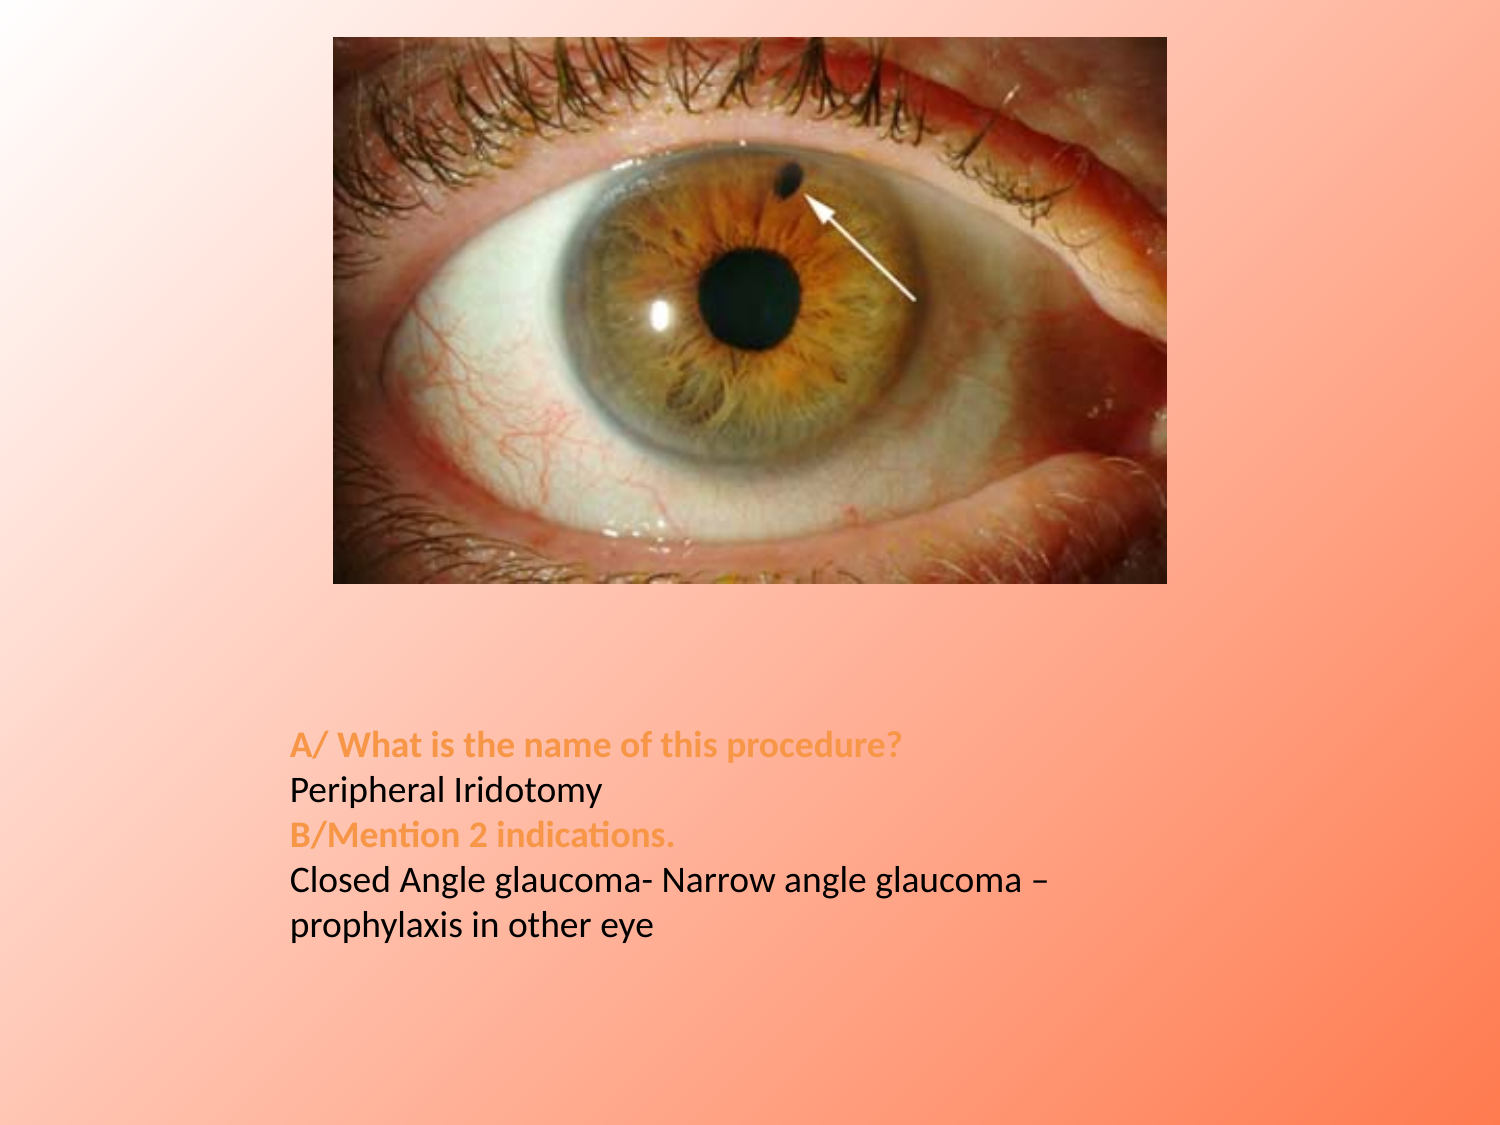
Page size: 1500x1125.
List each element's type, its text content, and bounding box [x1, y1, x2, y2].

text_box A/ What is the name of this procedure? Peripheral Iridotomy B/Mention 2 indications. Closed Angle glaucoma- Narrow angle glaucoma – prophylaxis in other eye [274, 712, 1238, 998]
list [333, 37, 1167, 584]
